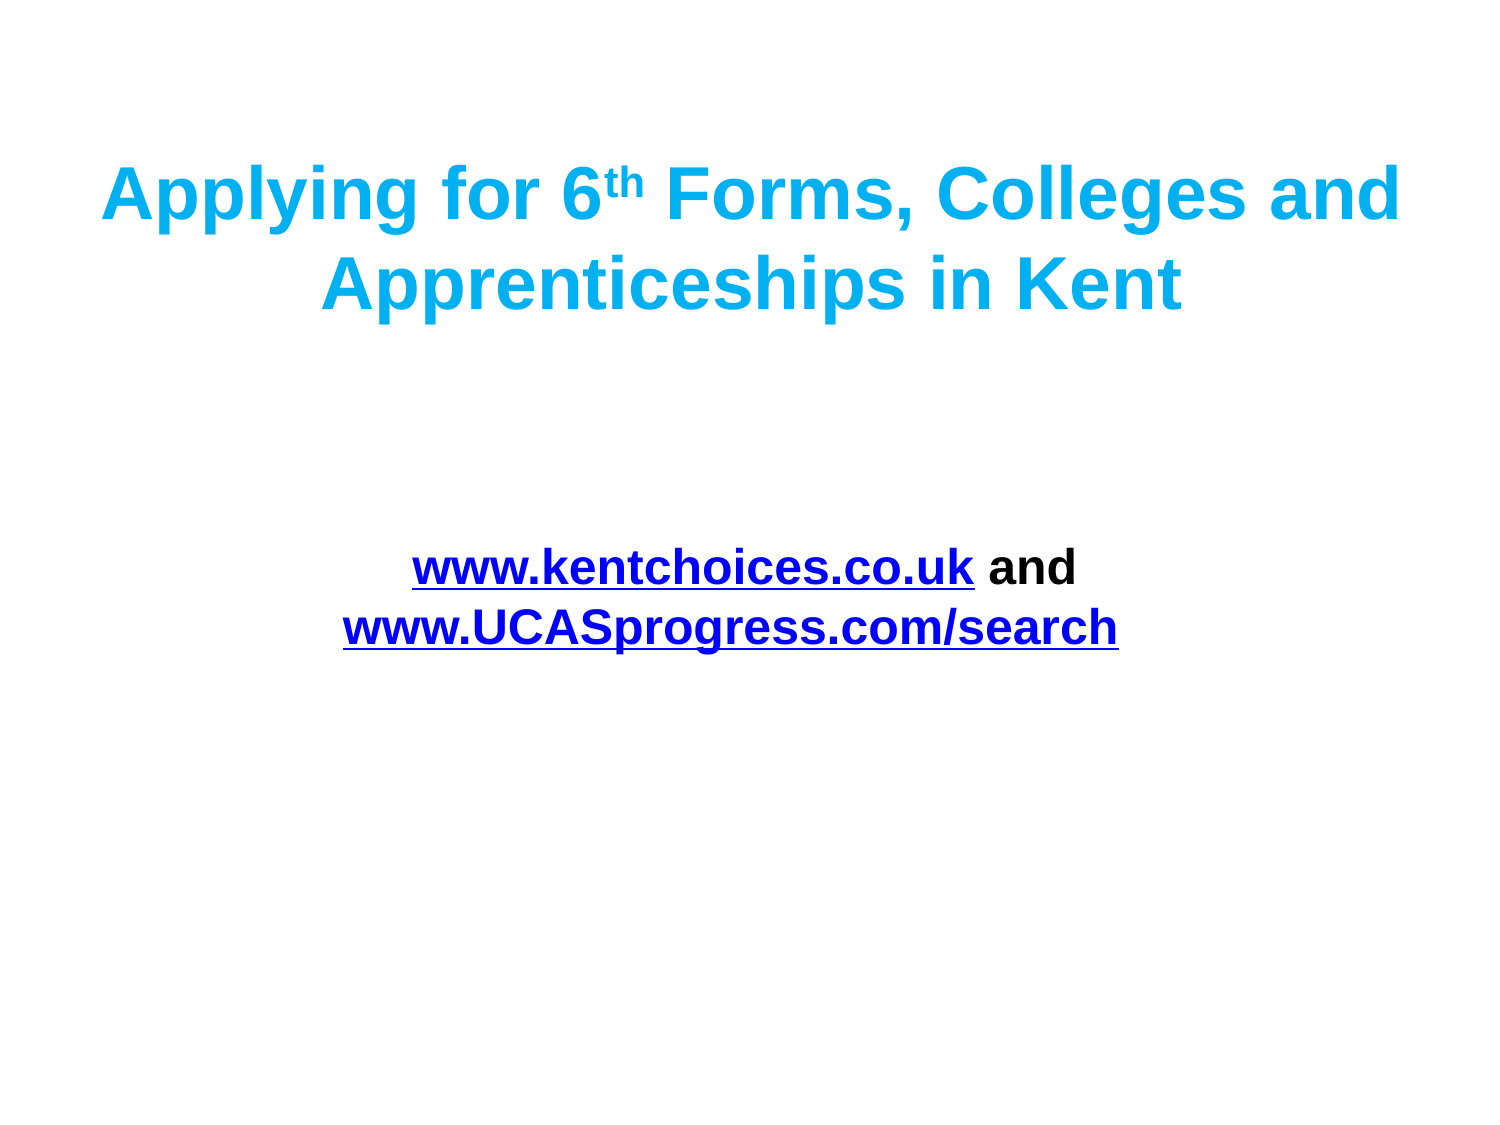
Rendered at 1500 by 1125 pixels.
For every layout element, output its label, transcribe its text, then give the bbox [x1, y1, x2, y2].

list Applying for 6th Forms, Colleges and Apprenticeships in Kent www.kentchoices.co.uk and www.UCASprogress.com/search [76, 137, 1427, 880]
